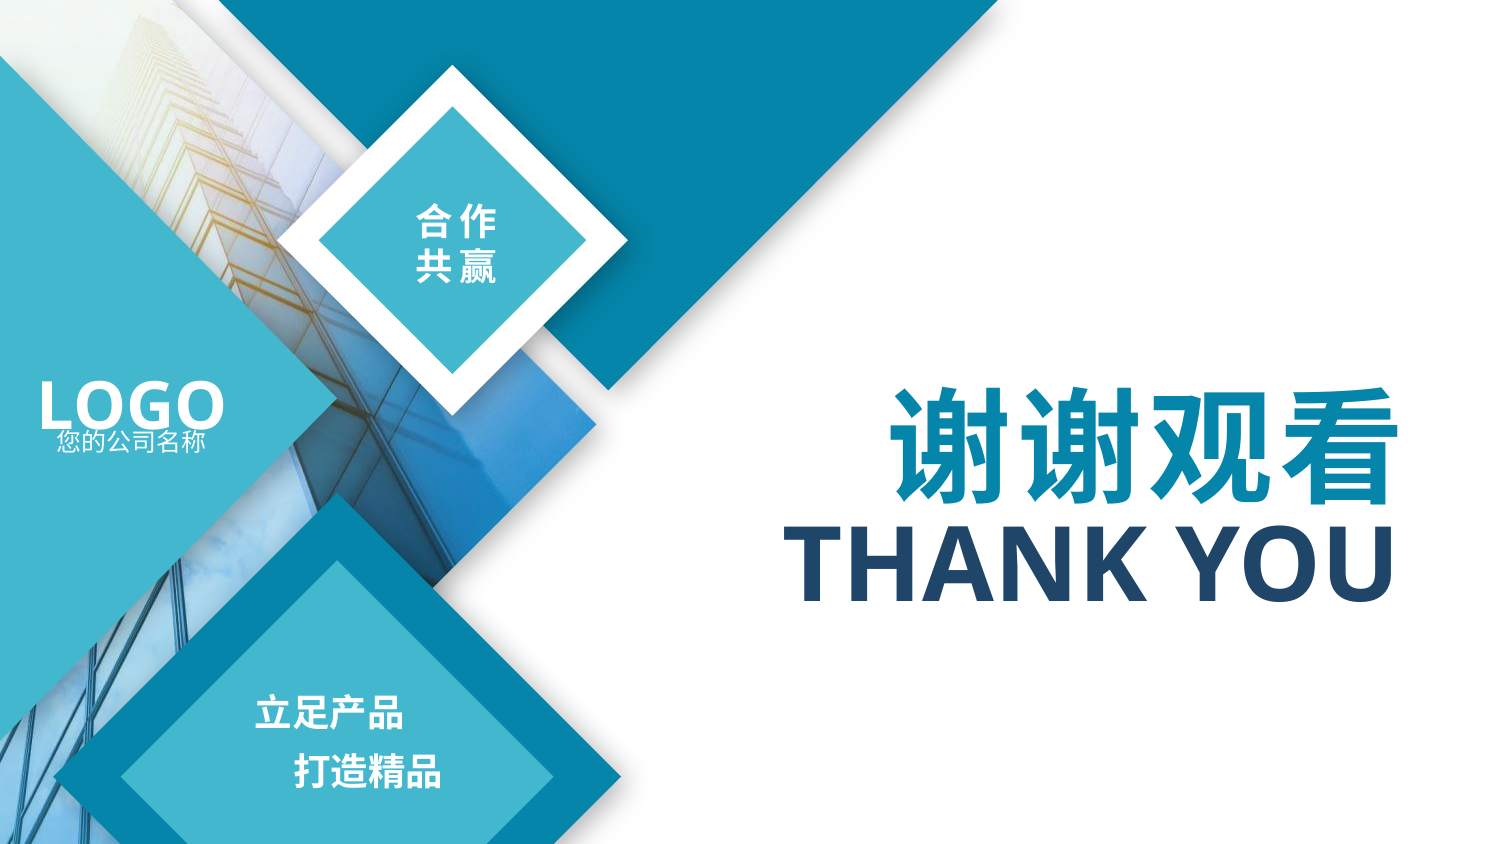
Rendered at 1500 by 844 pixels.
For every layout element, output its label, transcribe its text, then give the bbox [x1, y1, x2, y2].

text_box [0, 0, 597, 844]
text_box 谢谢观看 [875, 362, 1424, 524]
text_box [328, 115, 577, 365]
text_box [135, 575, 539, 844]
text_box THANK YOU [601, 492, 1412, 629]
text_box [601, 0, 1000, 393]
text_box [0, 356, 272, 463]
